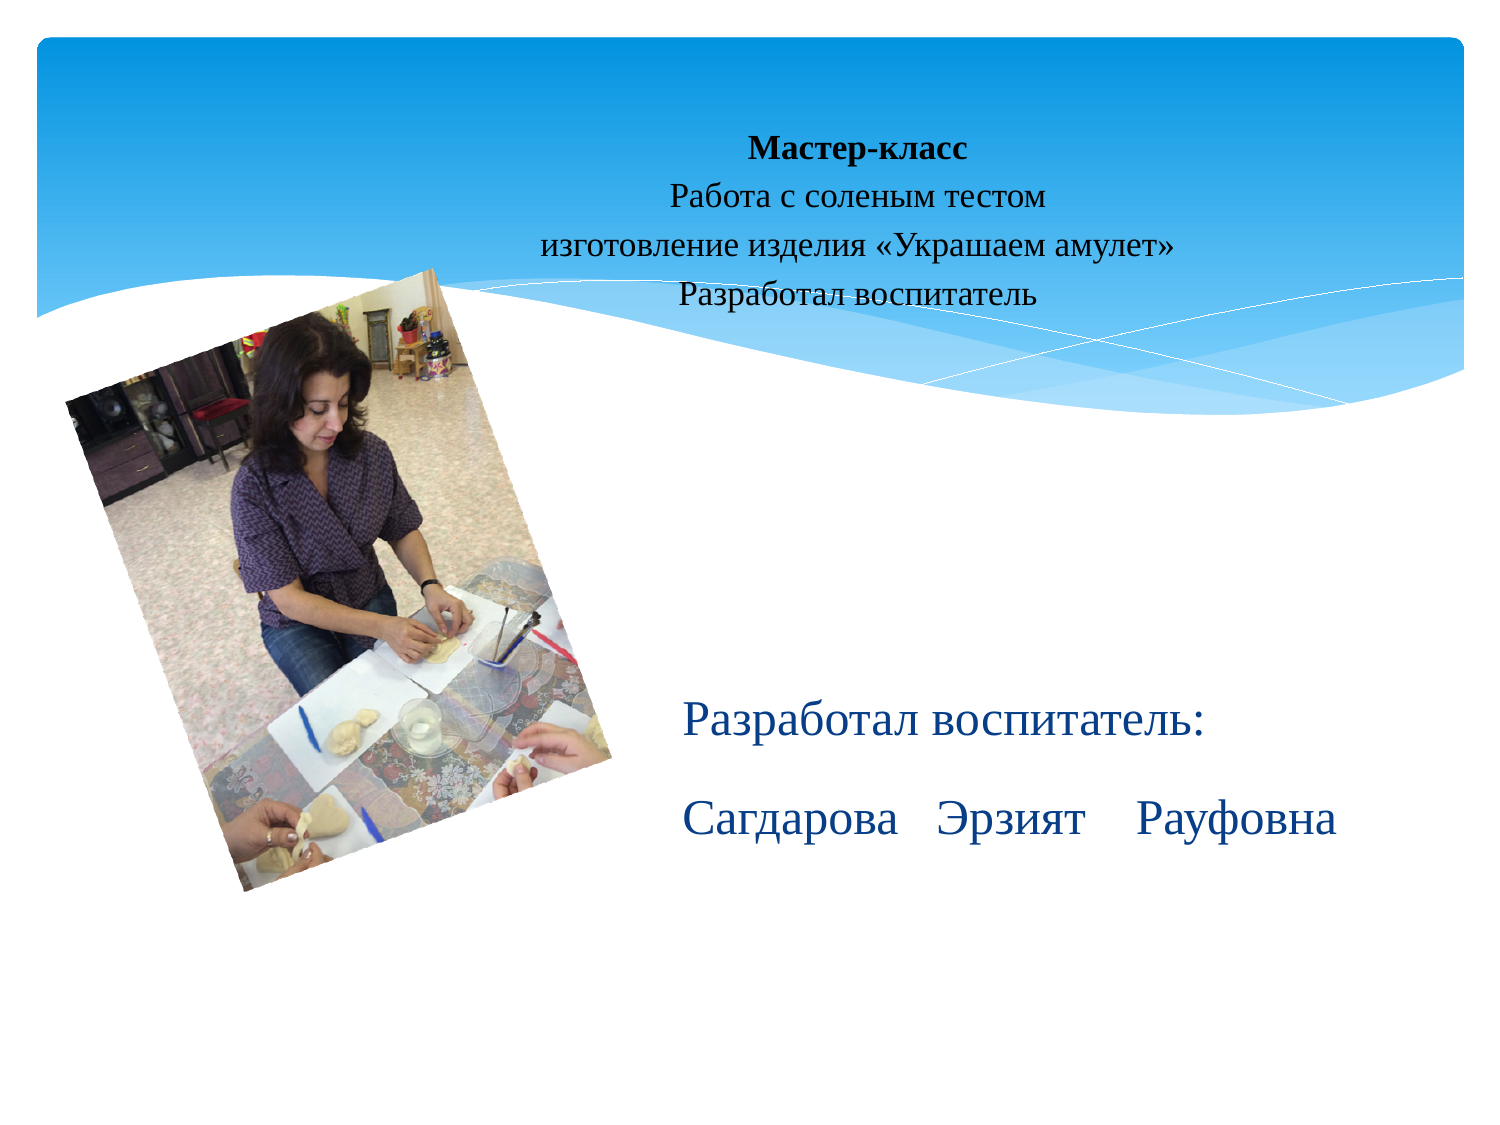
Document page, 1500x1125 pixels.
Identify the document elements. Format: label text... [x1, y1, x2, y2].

list Разработал воспитатель: Сагдарова Эрзият Рауфовна [667, 668, 1427, 1022]
title Мастер-класс Работа с соленым тестом изготовление изделия «Украшаем амулет» Разработал воспитатель [277, 30, 1439, 362]
picture [64, 266, 613, 892]
